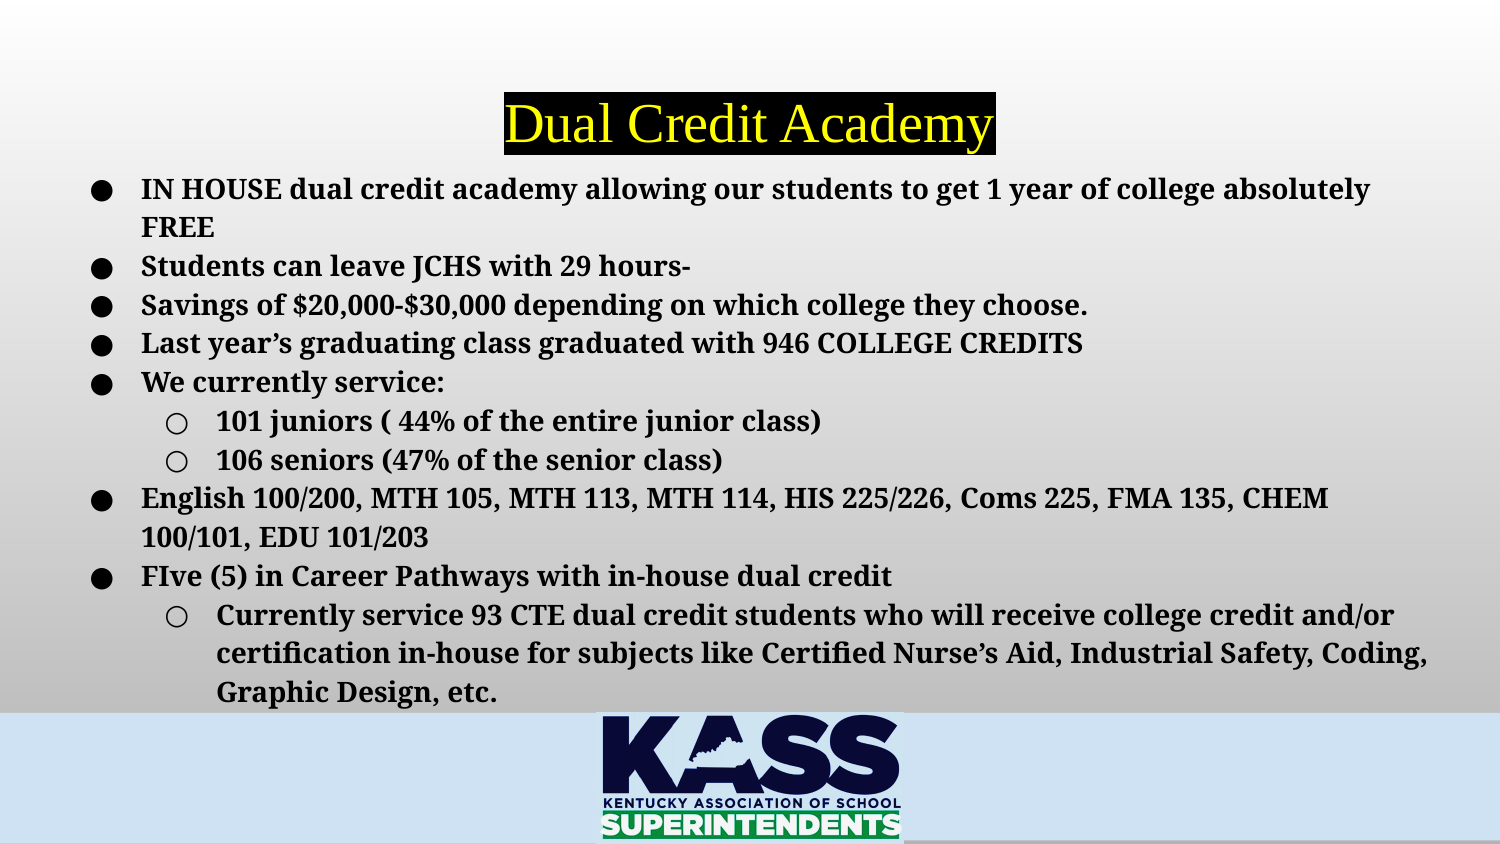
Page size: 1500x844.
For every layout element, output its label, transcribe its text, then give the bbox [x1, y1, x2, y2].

picture [597, 712, 904, 844]
title Dual Credit Academy [51, 72, 1449, 150]
list IN HOUSE dual credit academy allowing our students to get 1 year of college absolutely FREE Students can leave JCHS with 29 hours- Savings of $20,000-$30,000 depending on which college they choose. Last year’s graduating class graduated with 946 COLLEGE CREDITS We currently service: 101 juniors ( 44% of the entire junior class) 106 seniors (47% of the senior class) English 100/200, MTH 105, MTH 113, MTH 114, HIS 225/226, Coms 225, FMA 135, CHEM 100/101, EDU 101/203 FIve (5) in Career Pathways with in-house dual credit Currently service 93 CTE dual credit students who will receive college credit and/or certification in-house for subjects like Certified Nurse’s Aid, Industrial Safety, Coding, Graphic Design, etc. [51, 150, 1449, 712]
